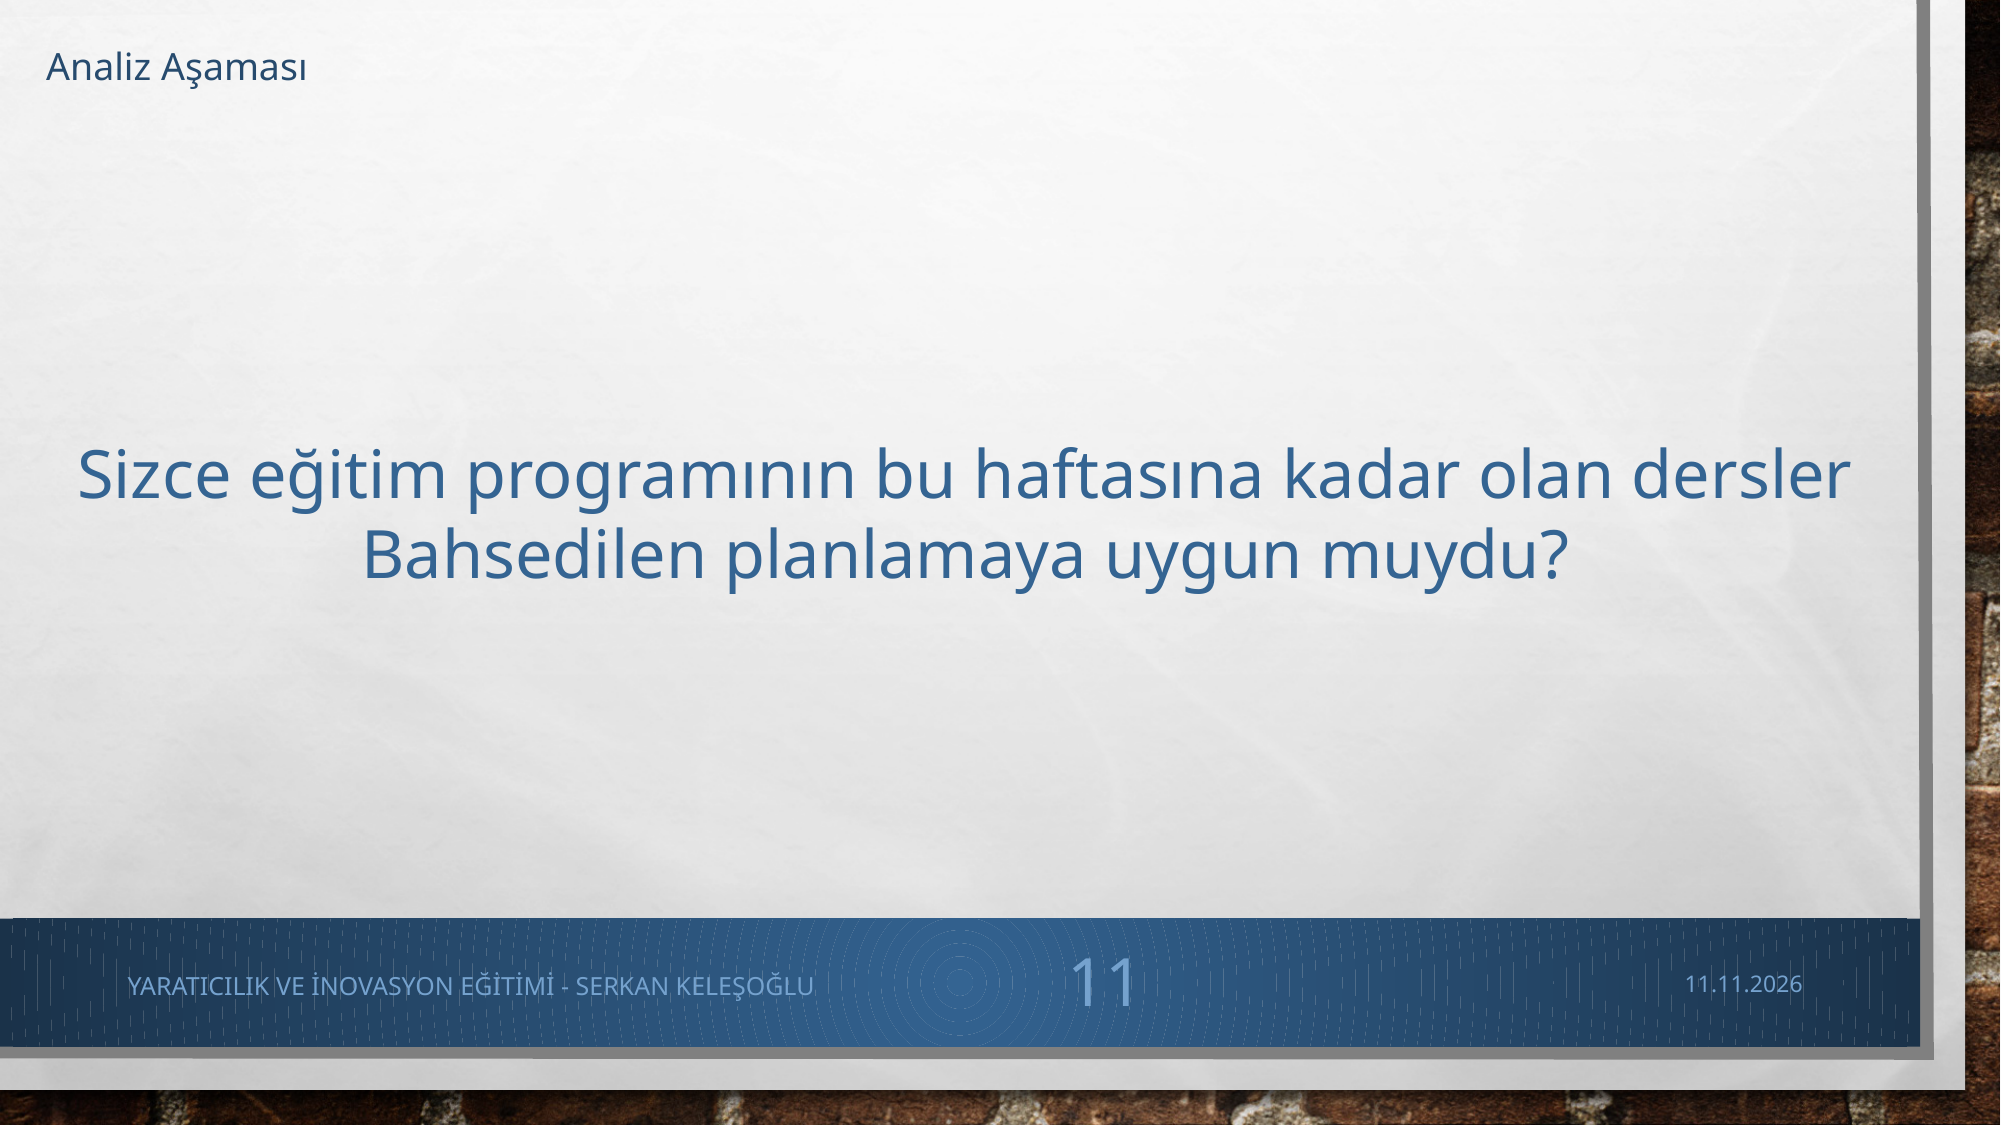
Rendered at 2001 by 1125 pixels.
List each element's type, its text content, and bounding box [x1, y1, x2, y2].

slide_number 11 [1031, 944, 1181, 1027]
text_box Analiz Aşaması [31, 35, 679, 96]
footer Yaratıcılık ve İnovasyon Eğitimi - serkan keleşoğlu [112, 944, 1015, 1027]
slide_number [1197, 944, 1818, 1027]
picture [0, 0, 2000, 1125]
text_box Sizce eğitim programının bu haftasına kadar olan dersler Bahsedilen planlamaya uygun muydu? [62, 424, 1870, 600]
